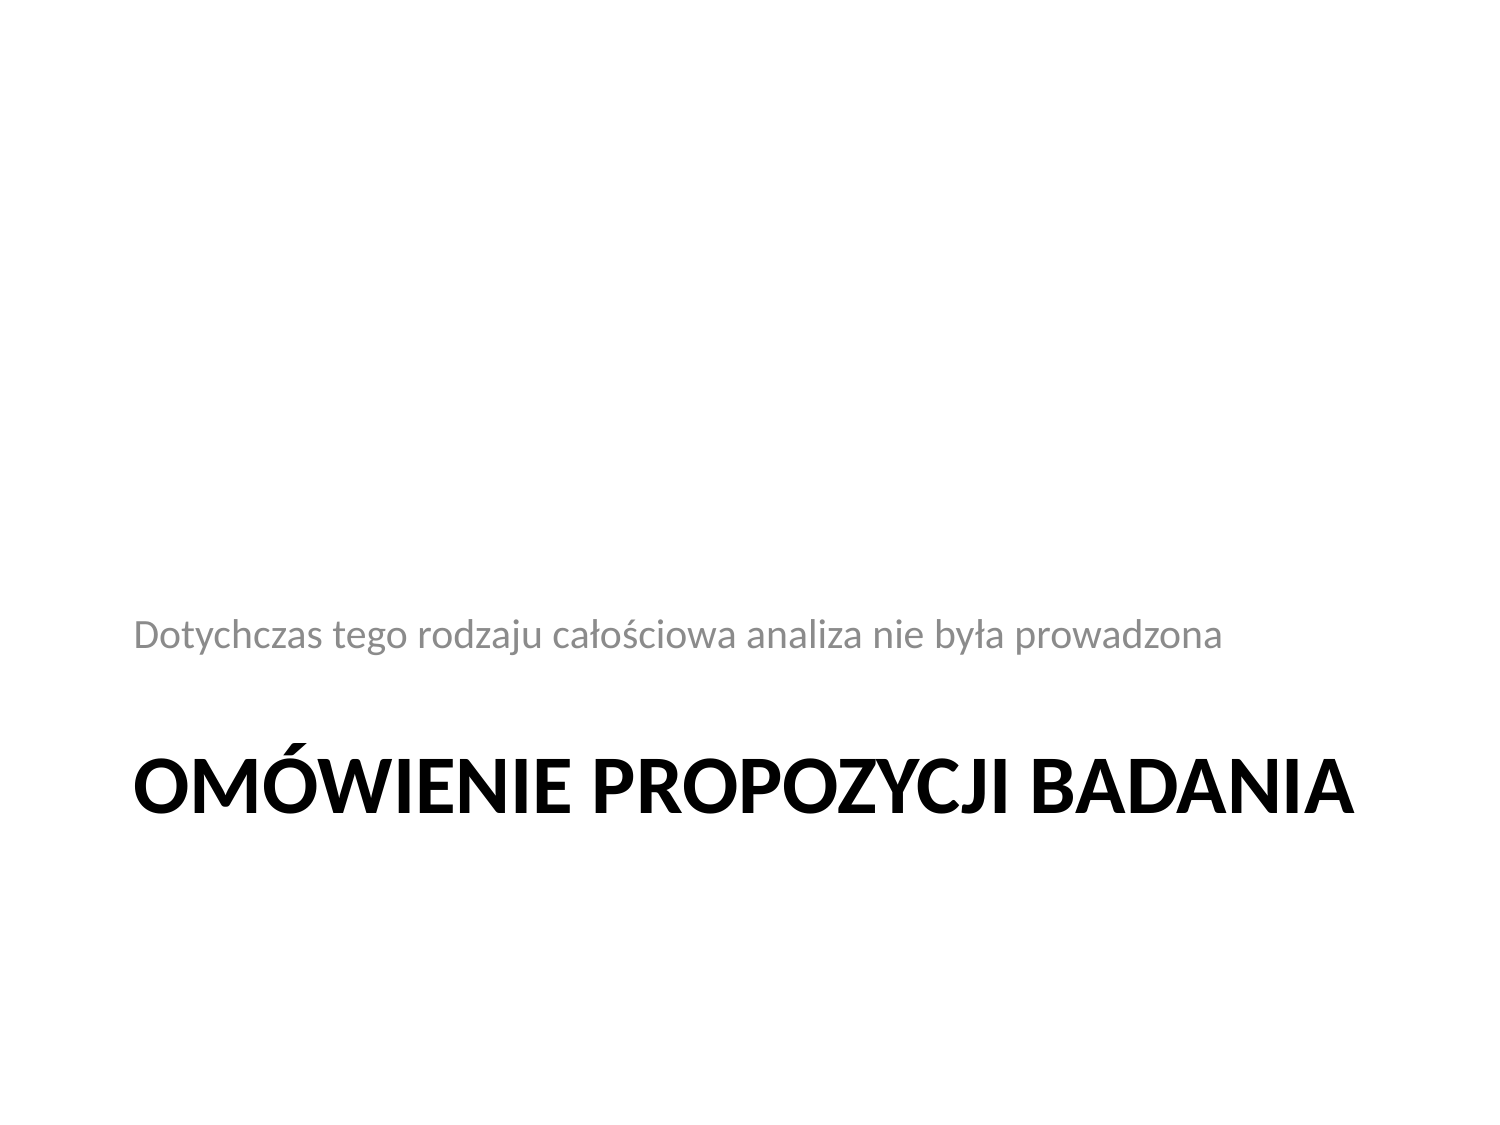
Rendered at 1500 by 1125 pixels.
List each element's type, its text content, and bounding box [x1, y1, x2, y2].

title Omówienie propozycji badania [118, 723, 1394, 947]
list Dotychczas tego rodzaju całościowa analiza nie była prowadzona [118, 476, 1394, 723]
